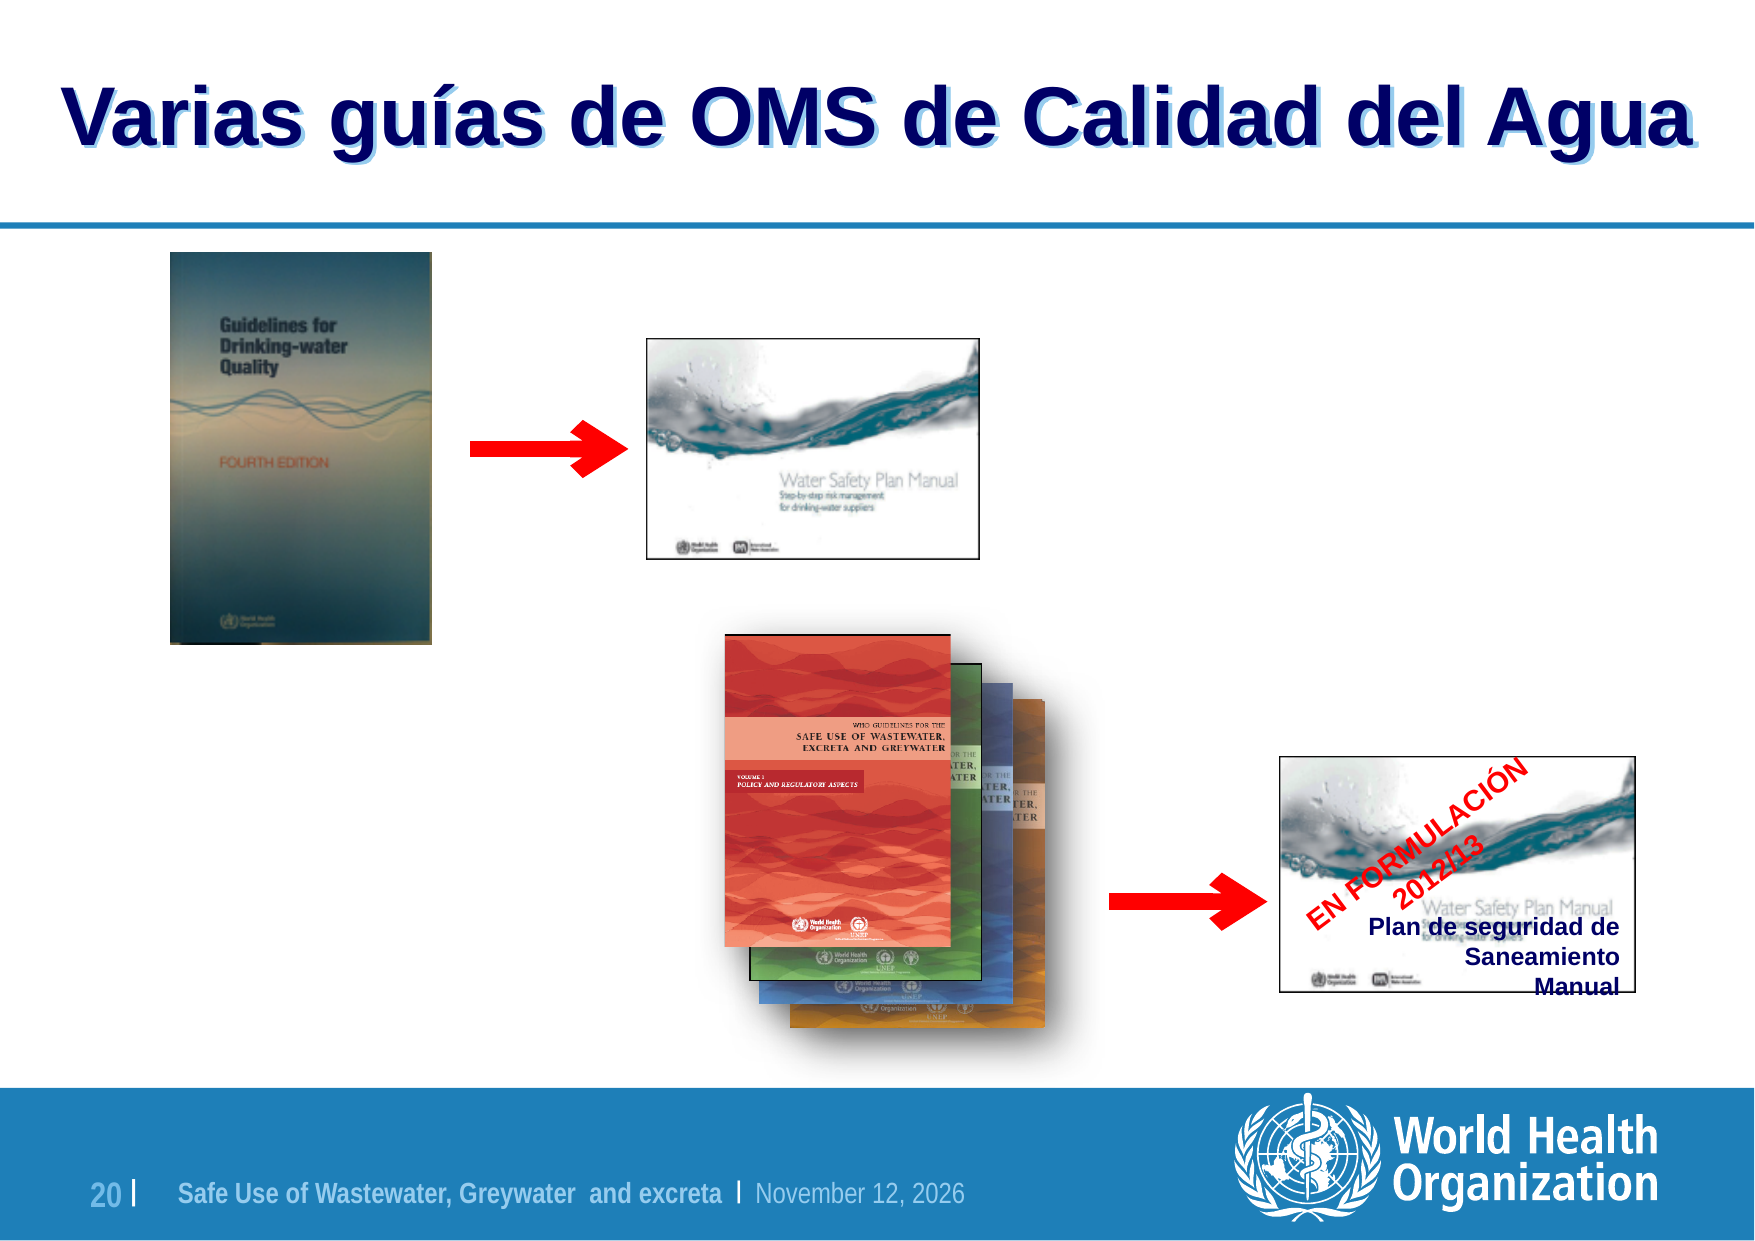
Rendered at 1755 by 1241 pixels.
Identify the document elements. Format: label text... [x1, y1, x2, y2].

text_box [724, 634, 1045, 1028]
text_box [469, 338, 980, 560]
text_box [1108, 756, 1636, 1009]
picture [170, 252, 434, 646]
title Varias guías de OMS de Calidad del Agua [0, 0, 1755, 224]
